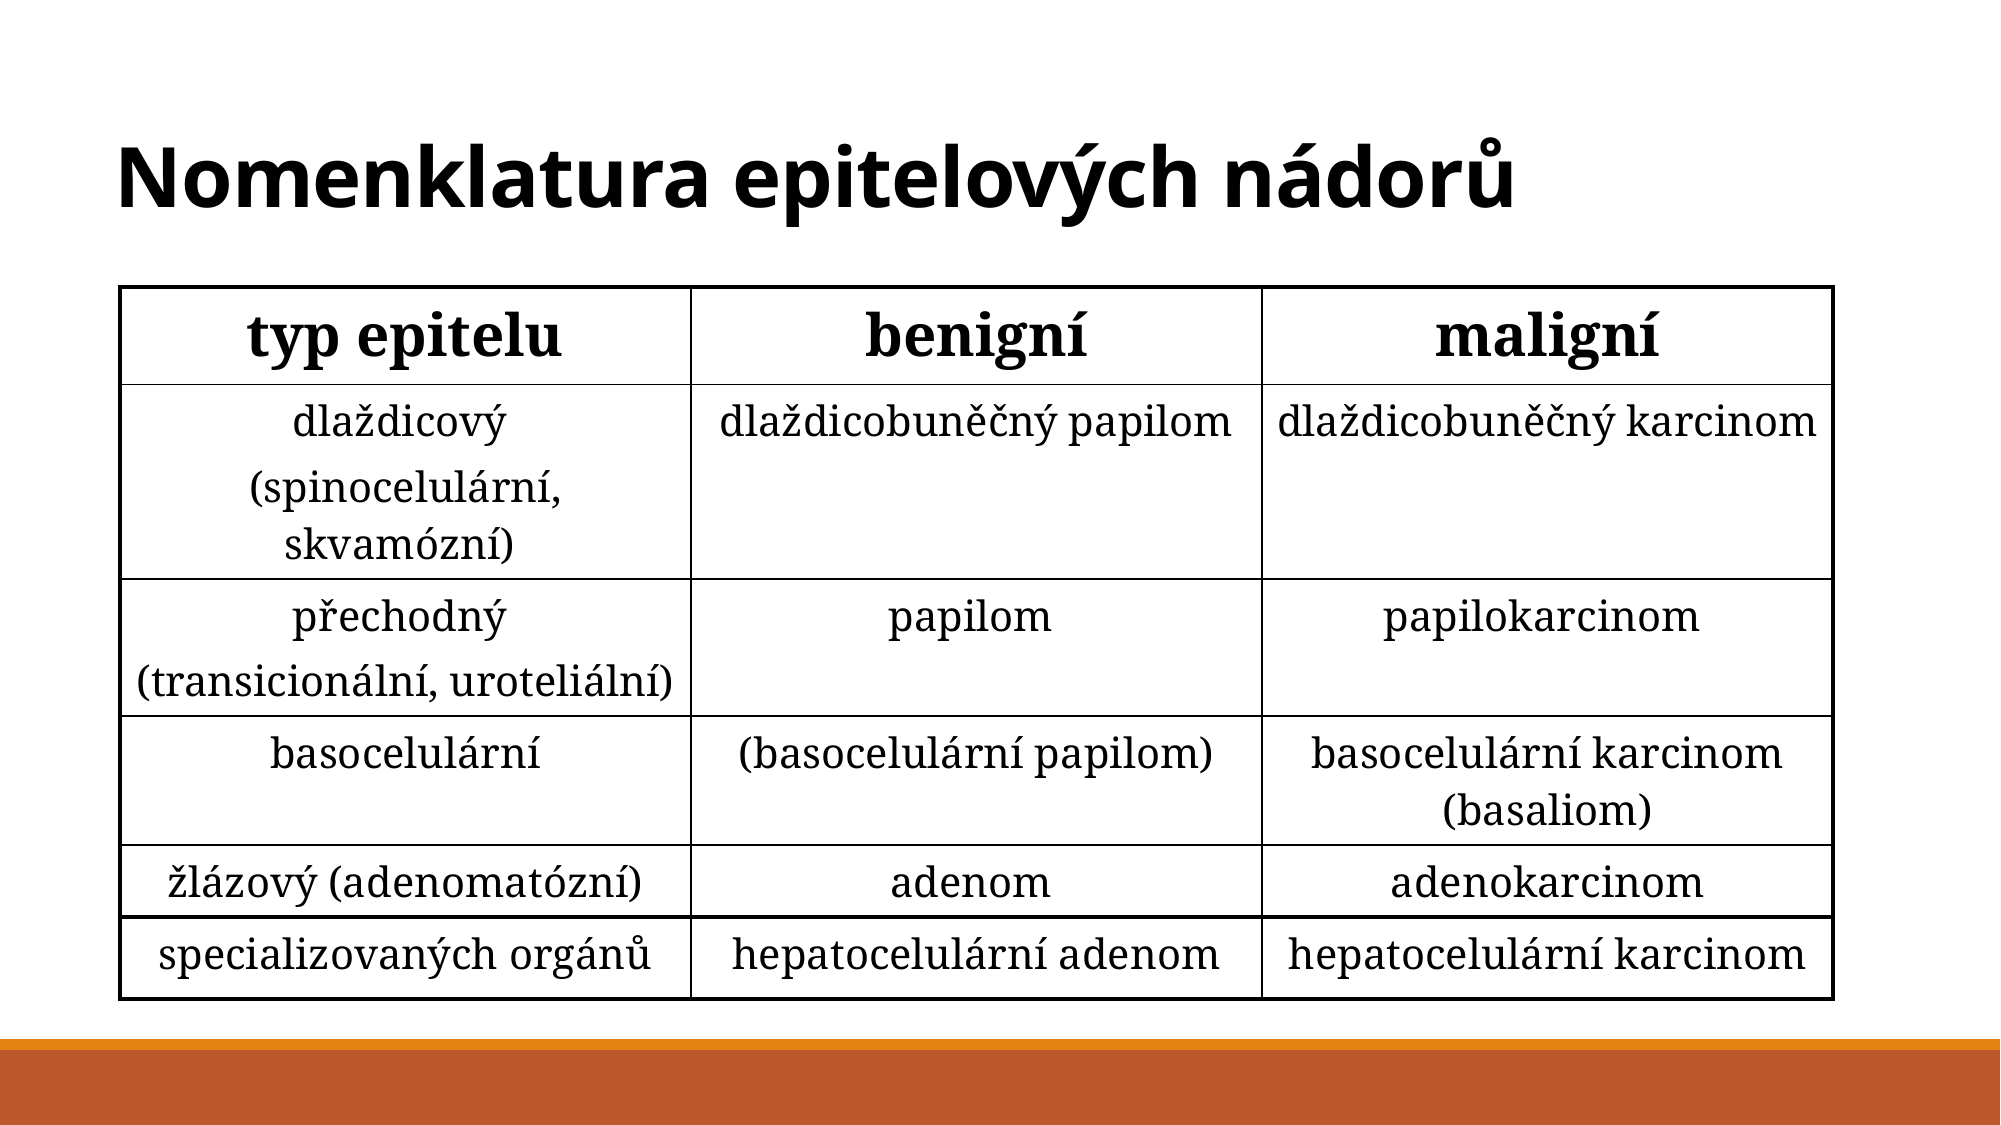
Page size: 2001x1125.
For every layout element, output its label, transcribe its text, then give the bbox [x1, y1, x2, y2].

title Nomenklatura epitelových nádorů [99, 45, 1900, 233]
table_cell basocelulární [122, 717, 690, 844]
table_cell hepatocelulární karcinom [1263, 919, 1831, 997]
table_cell dlaždicový (spinocelulární, skvamózní) [122, 385, 690, 578]
table_cell basocelulární karcinom (basaliom) [1263, 717, 1831, 844]
table_cell přechodný (transicionální, uroteliální) [122, 580, 690, 715]
table_cell specializovaných orgánů [122, 919, 690, 997]
table_cell dlaždicobuněčný karcinom [1263, 385, 1831, 578]
table_cell papilom [692, 580, 1261, 715]
table_cell hepatocelulární adenom [692, 919, 1261, 997]
table_header typ epitelu [122, 289, 690, 384]
table_cell papilokarcinom [1263, 580, 1831, 715]
table_header benigní [692, 289, 1261, 384]
table_cell (basocelulární papilom) [692, 717, 1261, 844]
table_cell adenokarcinom [1263, 846, 1831, 915]
table_header maligní [1263, 289, 1831, 384]
table_cell žlázový (adenomatózní) [122, 846, 690, 915]
table_cell dlaždicobuněčný papilom [692, 385, 1261, 578]
table_cell adenom [692, 846, 1261, 915]
